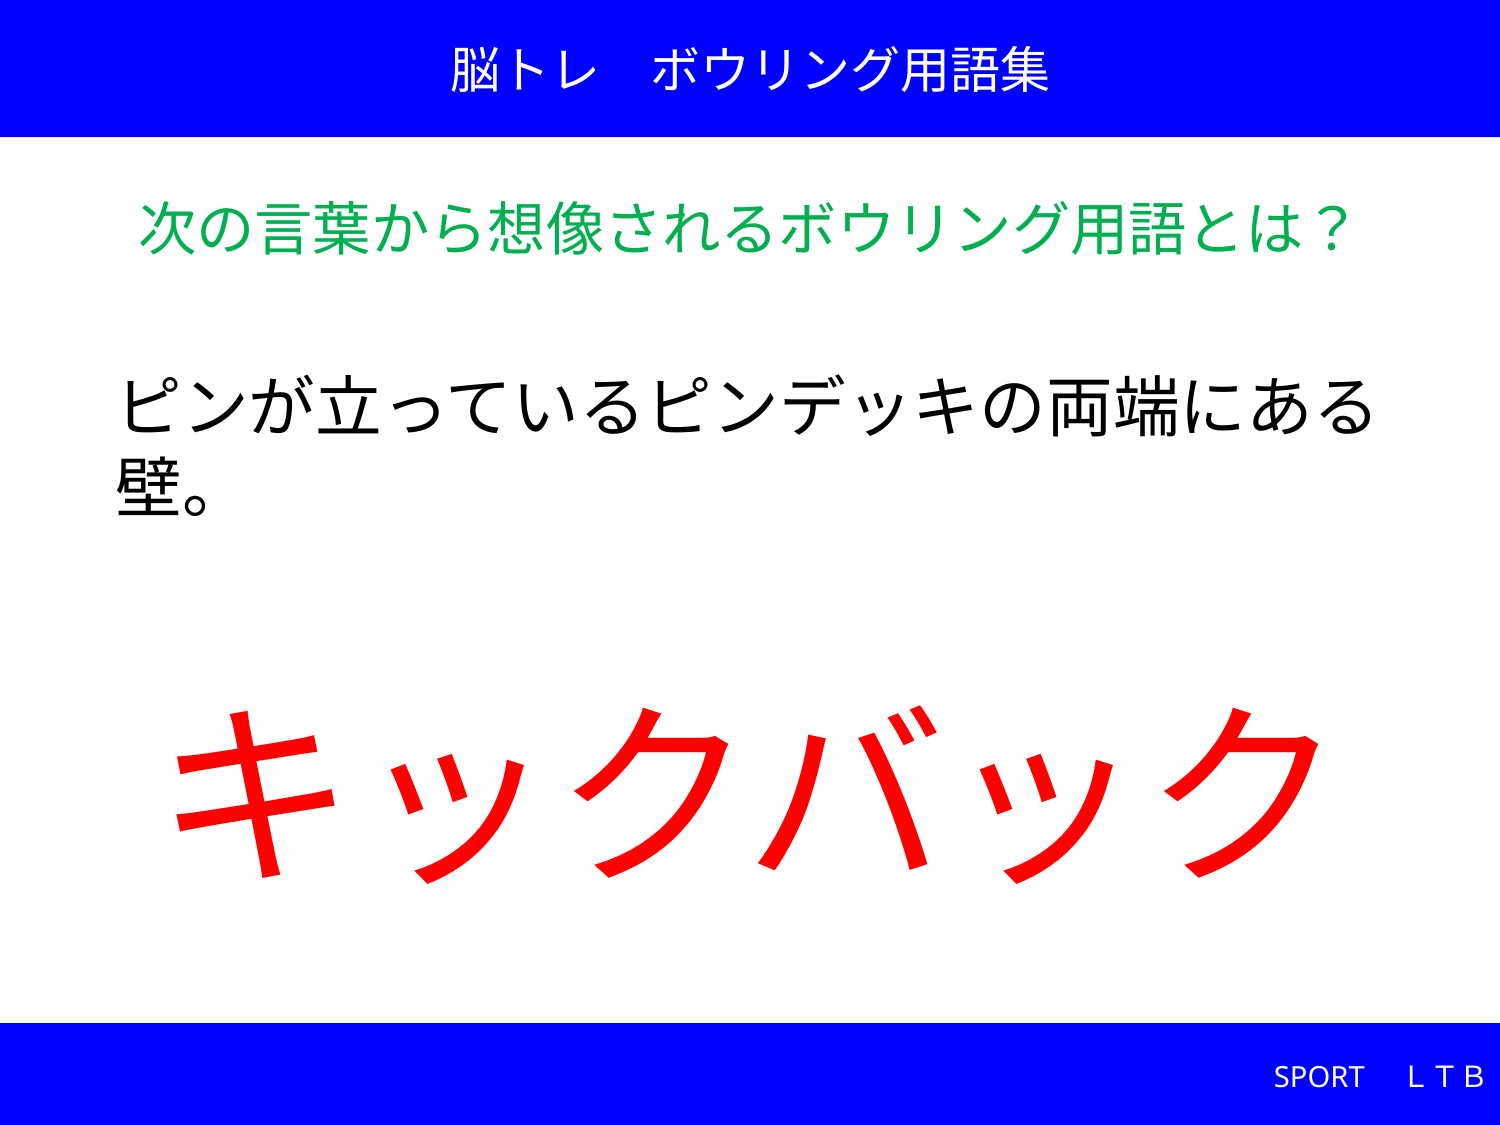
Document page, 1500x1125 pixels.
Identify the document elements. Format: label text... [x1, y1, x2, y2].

text_box SPORT ＬＴＢ [0, 1023, 1500, 1125]
title キックバック [0, 562, 1500, 1016]
subtitle ピンが立っているピンデッキの両端にある壁。 [100, 357, 1424, 646]
text_box 次の言葉から想像されるボウリング用語とは？ [53, 184, 1447, 303]
text_box 脳トレ ボウリング用語集 [0, 0, 1500, 138]
